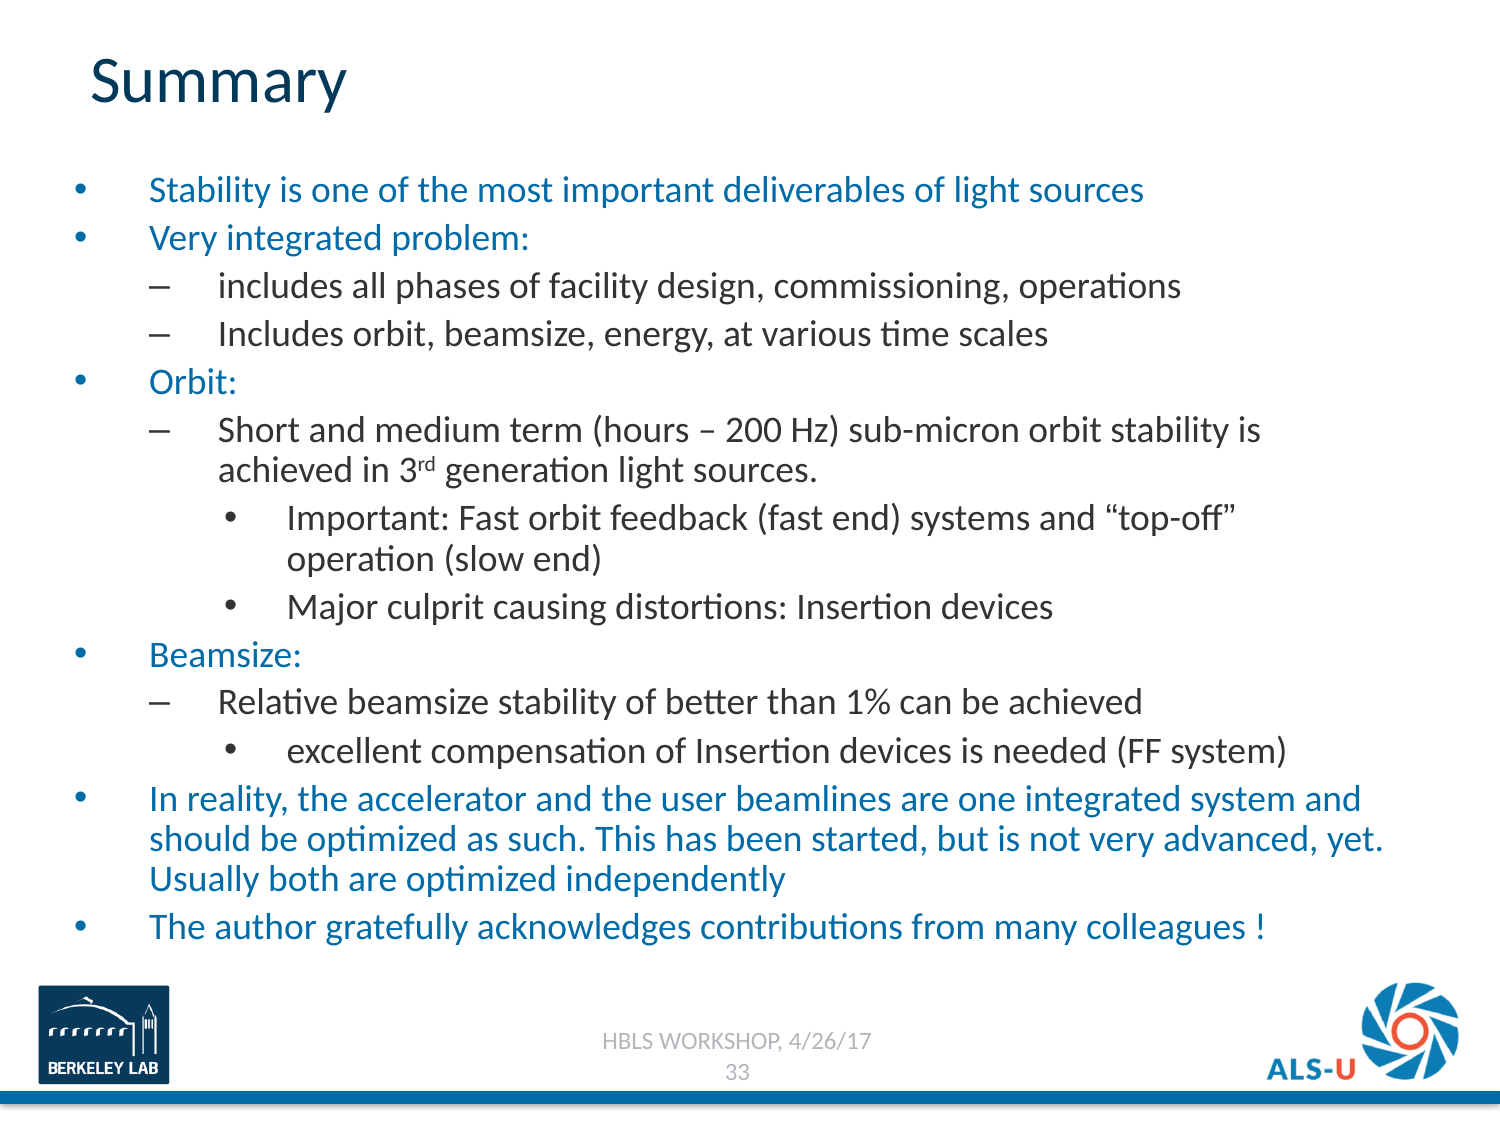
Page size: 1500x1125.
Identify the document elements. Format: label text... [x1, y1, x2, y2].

footer HBLS workshop, 4/26/17 [500, 1009, 975, 1070]
slide_number 33 [562, 1040, 913, 1100]
picture [37, 984, 170, 1085]
list Stability is one of the most important deliverables of light sources Very integrated problem: includes all phases of facility design, commissioning, operations Includes orbit, beamsize, energy, at various time scales Orbit: Short and medium term (hours – 200 Hz) sub-micron orbit stability is achieved in 3rd generation light sources. Important: Fast orbit feedback (fast end) systems and “top-off” operation (slow end) Major culprit causing distortions: Insertion devices Beamsize: Relative beamsize stability of better than 1% can be achieved excellent compensation of Insertion devices is needed (FF system) In reality, the accelerator and the user beamlines are one integrated system and should be optimized as such. This has been started, but is not very advanced, yet. Usually both are optimized independently The author gratefully acknowledges contributions from many colleagues ! [59, 162, 1404, 1038]
title Summary [75, 37, 1425, 225]
picture [1265, 980, 1460, 1081]
